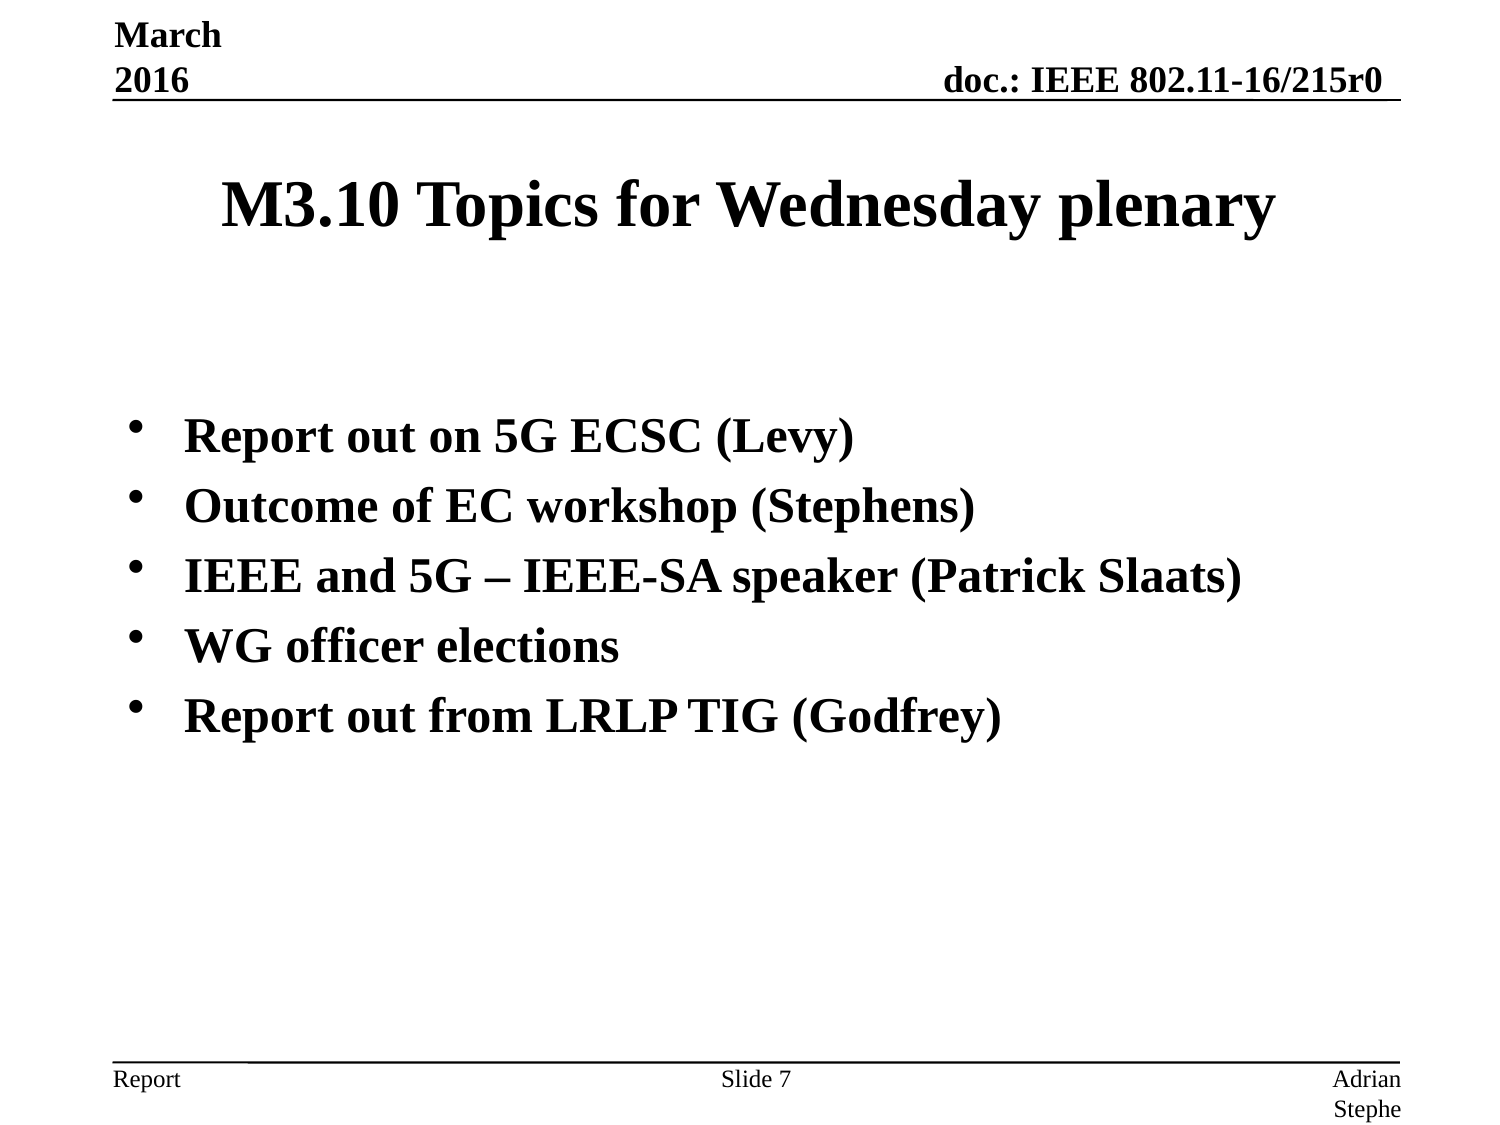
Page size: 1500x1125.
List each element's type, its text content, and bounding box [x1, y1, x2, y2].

footer Adrian Stephens, Intel Corporation [1324, 1061, 1402, 1093]
slide_number Slide 7 [712, 1061, 800, 1093]
title M3.10 Topics for Wednesday plenary [112, 112, 1388, 288]
list Report out on 5G ECSC (Levy) Outcome of EC workshop (Stephens) IEEE and 5G – IEEE-SA speaker (Patrick Slaats) WG officer elections Report out from LRLP TIG (Godfrey) [112, 324, 1388, 1000]
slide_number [114, 54, 272, 101]
